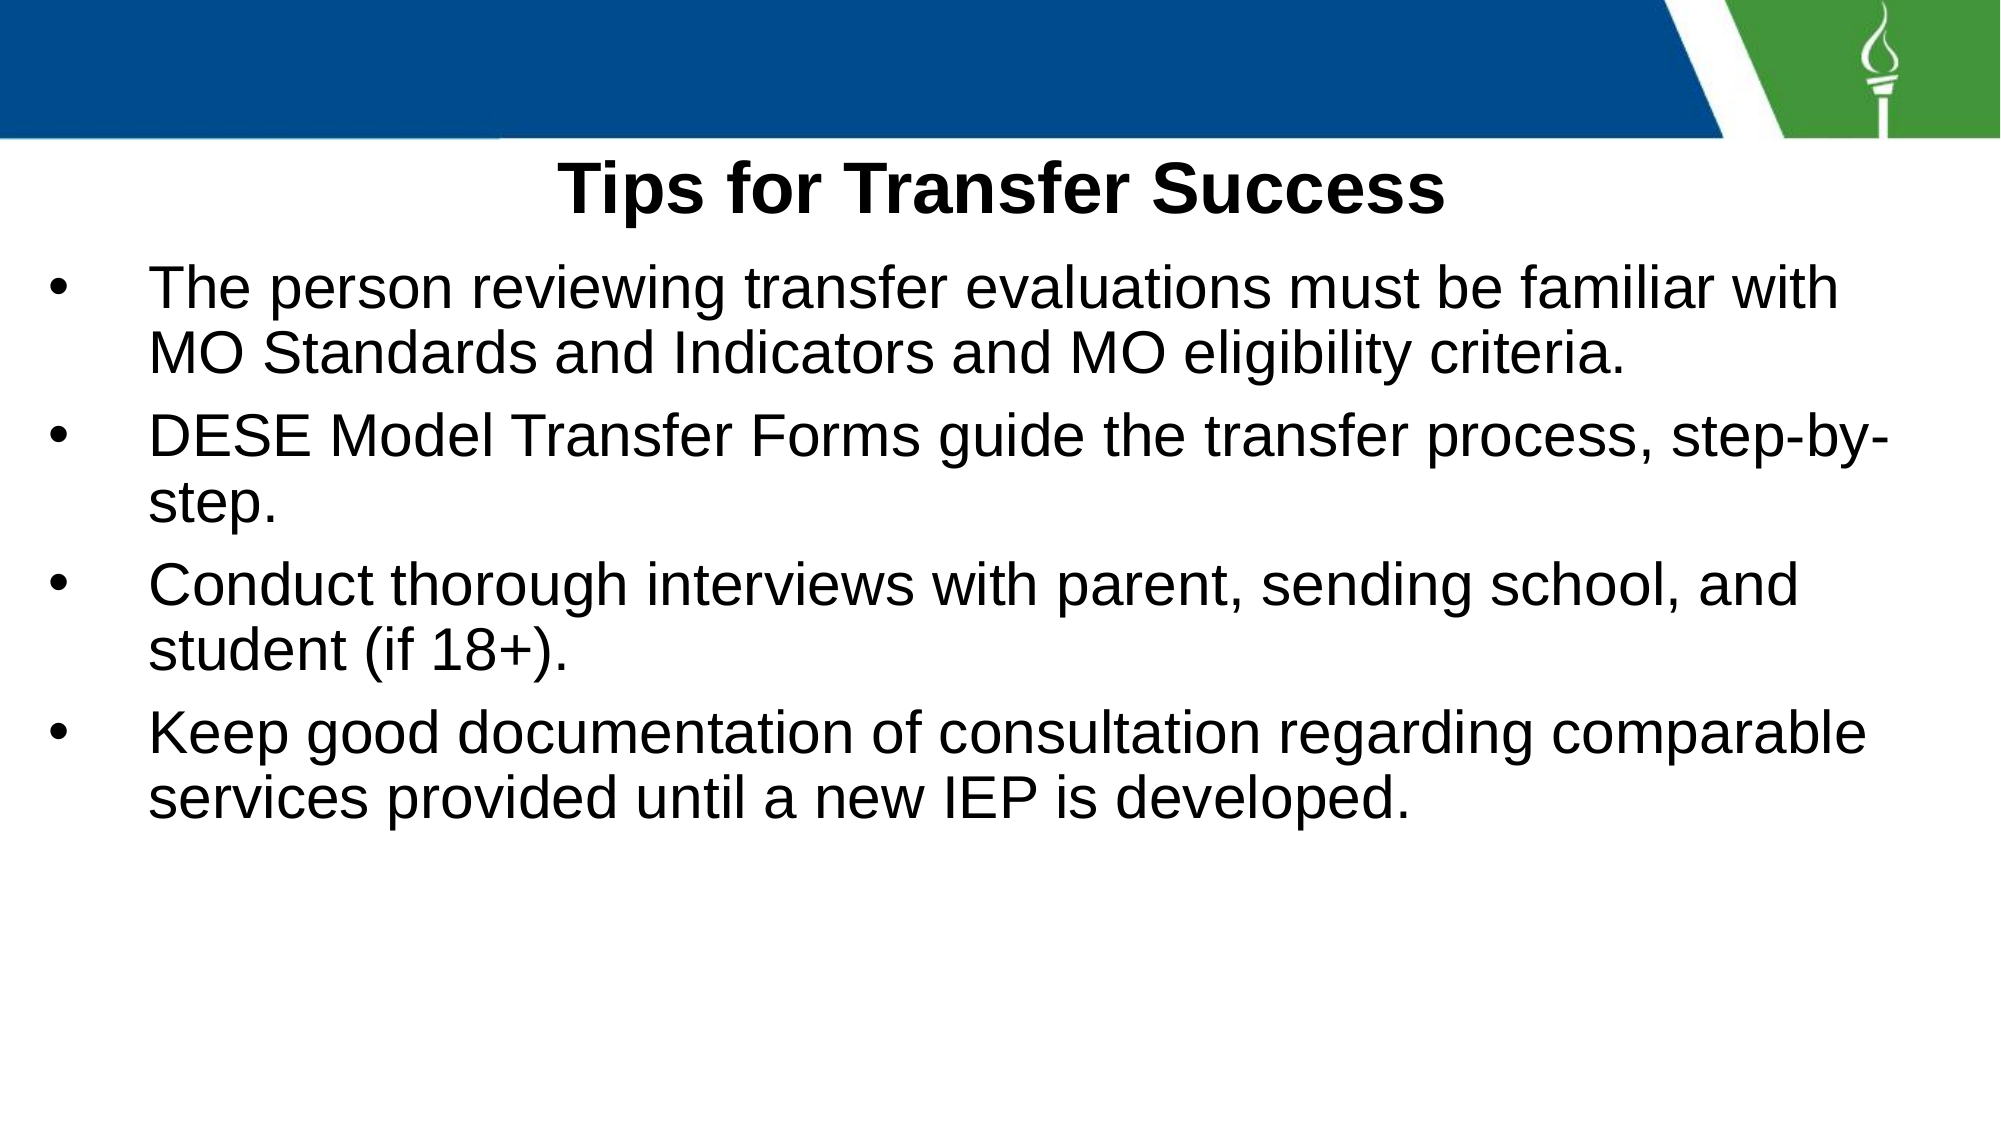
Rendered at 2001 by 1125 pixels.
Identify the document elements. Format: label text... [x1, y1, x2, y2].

title Tips for Transfer Success [33, 162, 1967, 338]
list The person reviewing transfer evaluations must be familiar with MO Standards and Indicators and MO eligibility criteria. DESE Model Transfer Forms guide the transfer process, step-by-step. Conduct thorough interviews with parent, sending school, and student (if 18+). Keep good documentation of consultation regarding comparable services provided until a new IEP is developed. [33, 338, 1967, 1080]
picture [0, 0, 2001, 1125]
